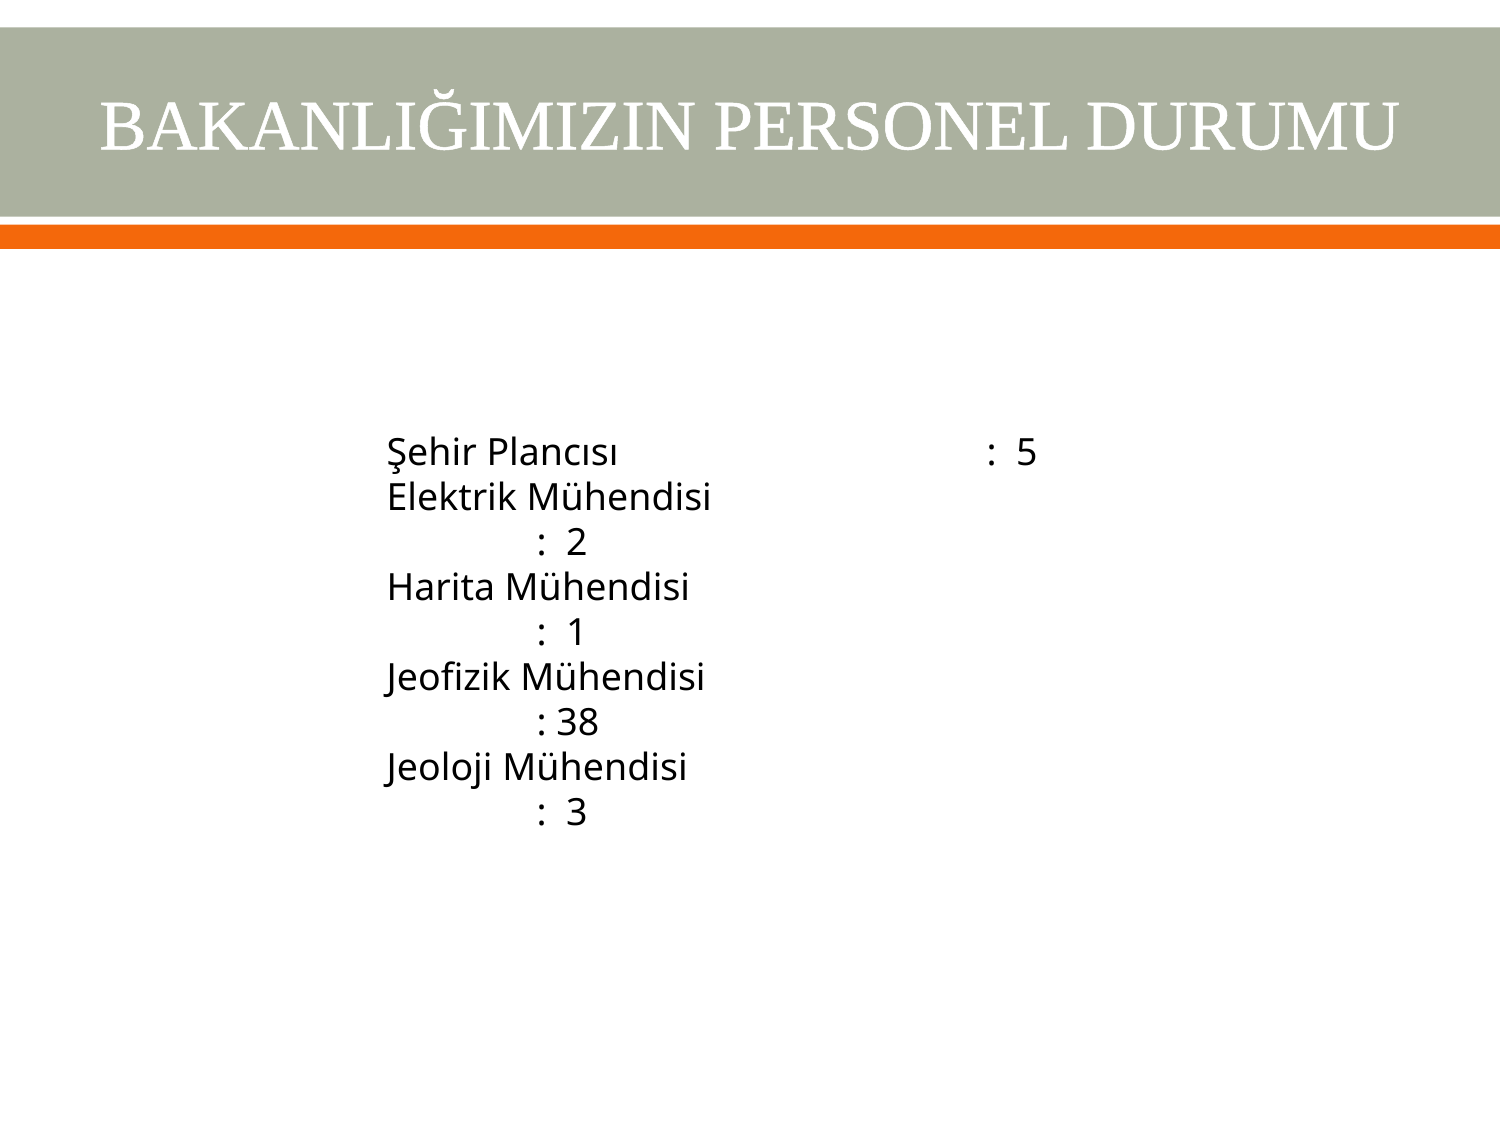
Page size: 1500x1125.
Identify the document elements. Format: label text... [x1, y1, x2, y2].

text_box Şehir Plancısı : 5 Elektrik Mühendisi : 2 Harita Mühendisi : 1 Jeofizik Mühendisi : 38 Jeoloji Mühendisi : 3 [371, 420, 1117, 886]
title BAKANLIĞIMIZIN PERSONEL DURUMU [75, 29, 1425, 213]
